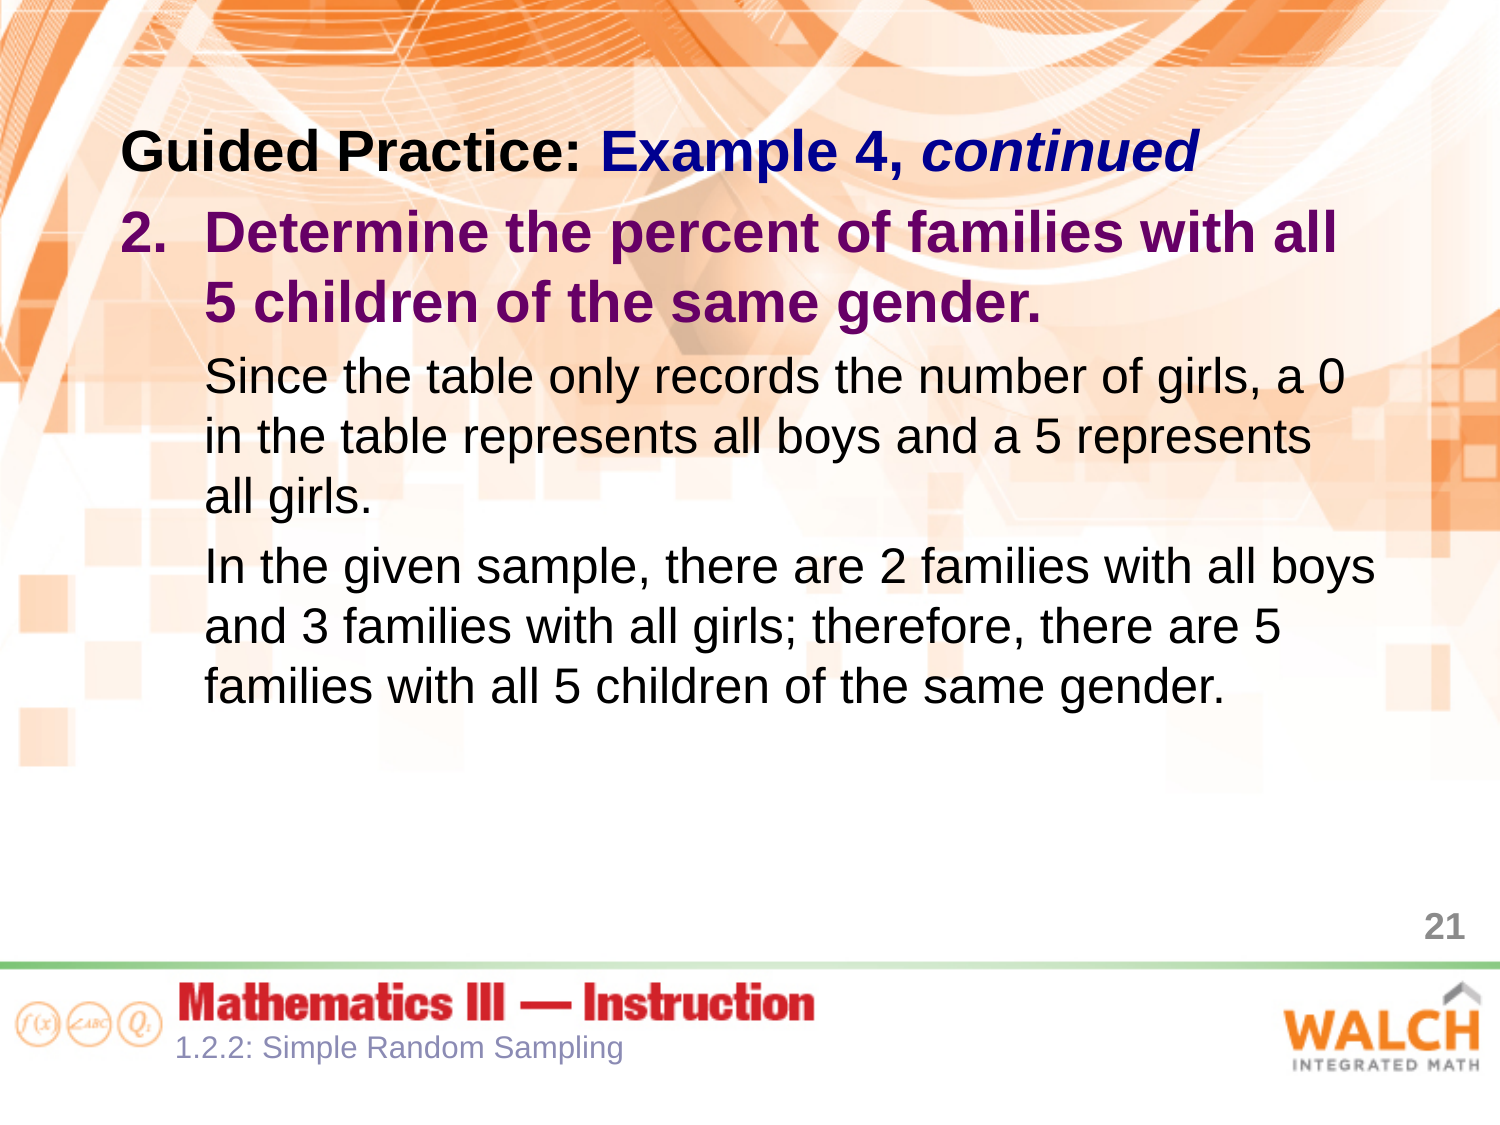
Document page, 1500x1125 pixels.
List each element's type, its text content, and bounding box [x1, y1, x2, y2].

slide_number 21 [1361, 901, 1481, 949]
footer 1.2.2: Simple Random Sampling [160, 1024, 1102, 1069]
picture [0, 0, 1500, 1091]
subtitle Guided Practice: Example 4, continued Determine the percent of families with all 5 children of the same gender. Since the table only records the number of girls, a 0 in the table represents all boys and a 5 represents all girls. In the given sample, there are 2 families with all boys and 3 families with all girls; therefore, there are 5 families with all 5 children of the same gender. [105, 105, 1414, 925]
